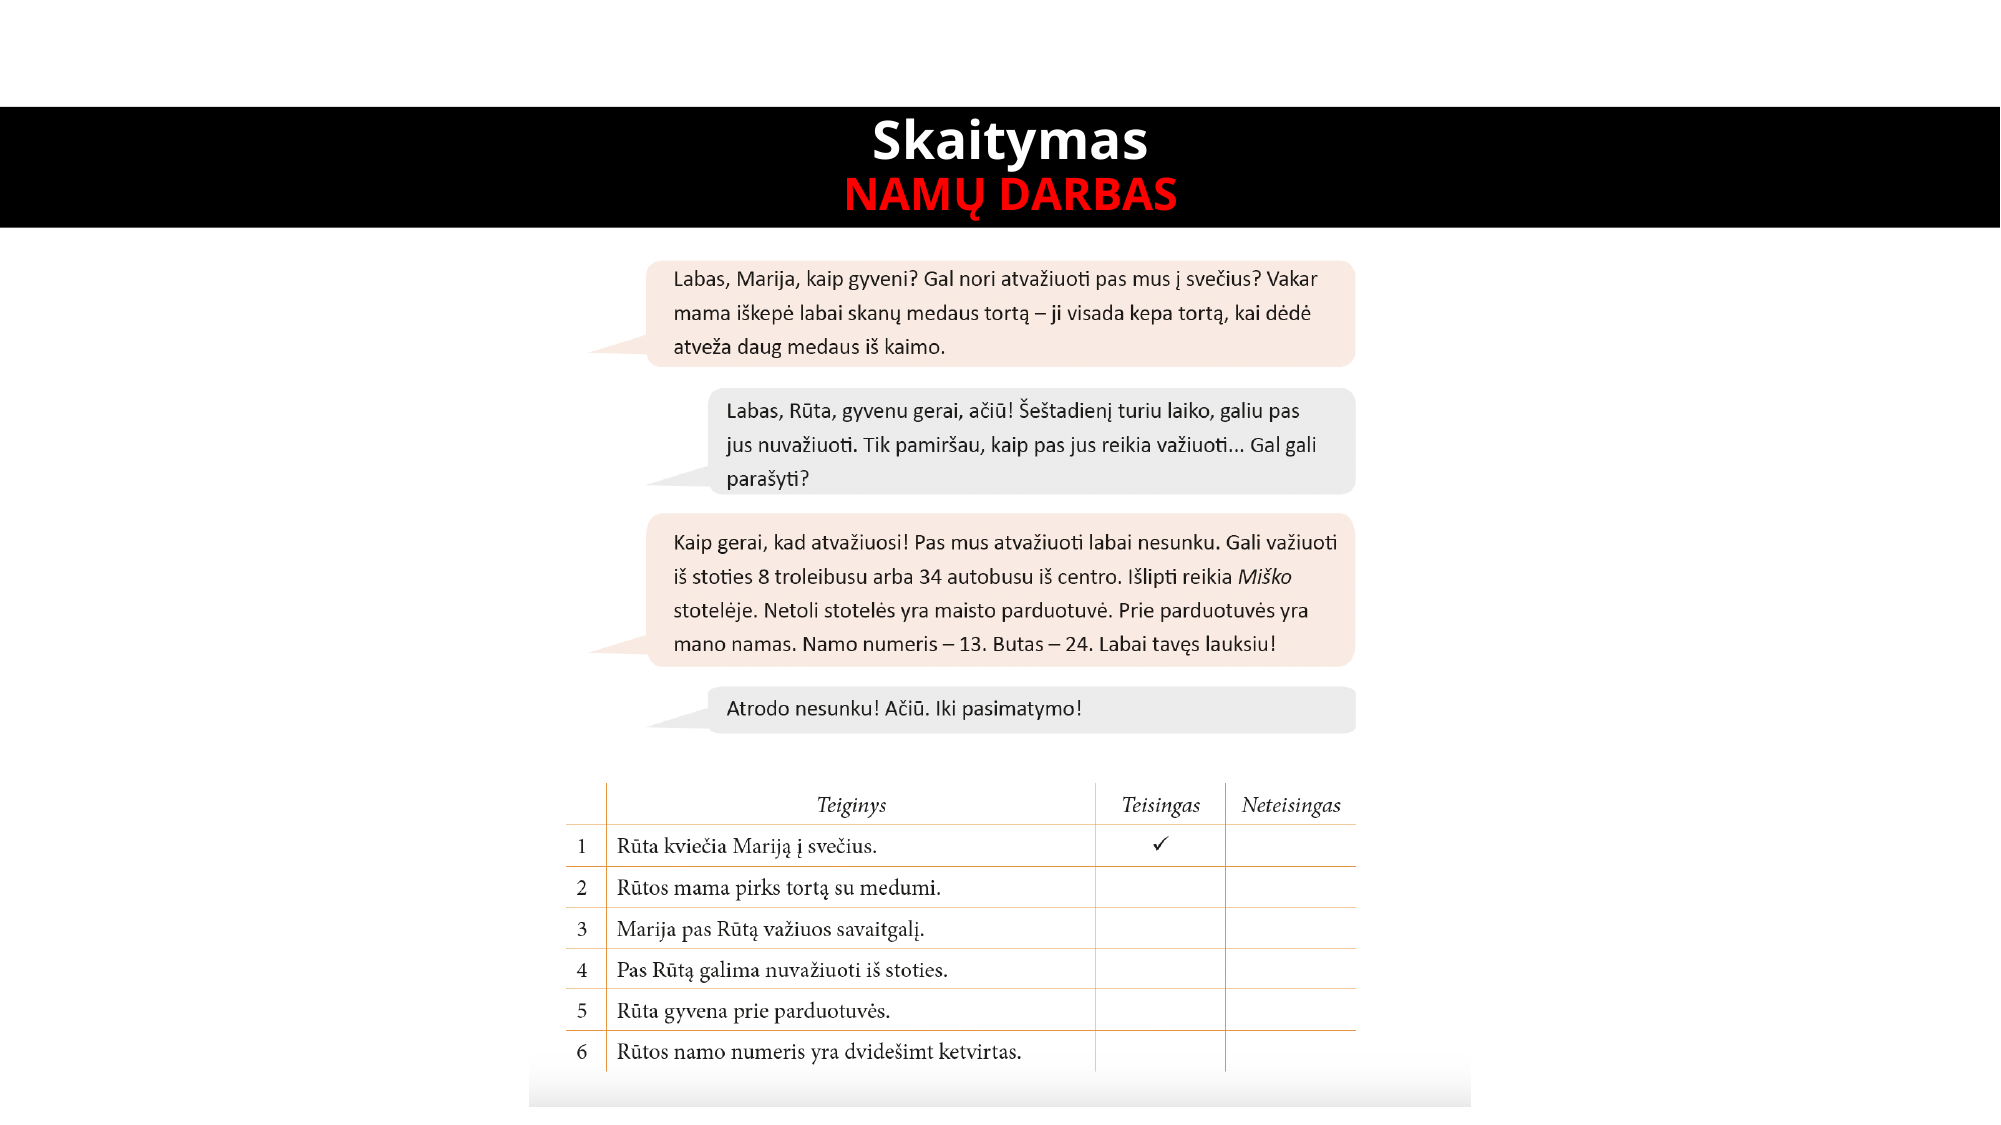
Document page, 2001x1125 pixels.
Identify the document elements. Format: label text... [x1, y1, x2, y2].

picture [529, 228, 1471, 1107]
text_box [0, 105, 529, 229]
title Skaitymas NAMŲ DARBAS [91, 105, 1931, 228]
text_box [1471, 105, 2000, 229]
